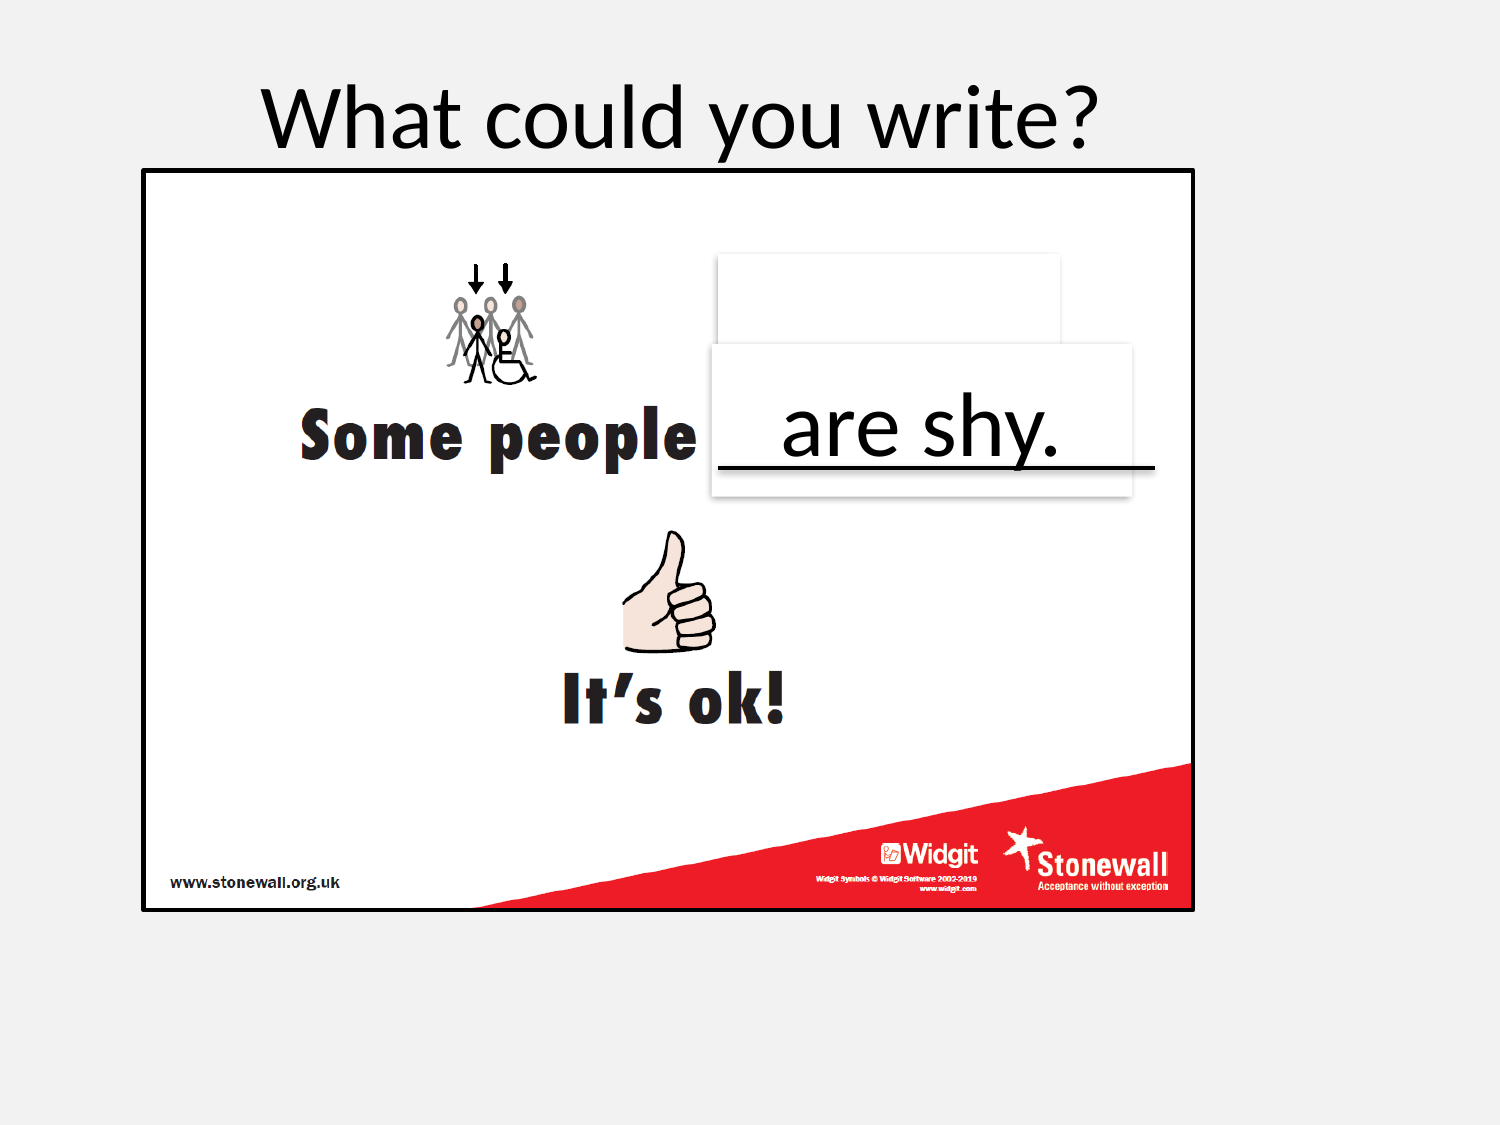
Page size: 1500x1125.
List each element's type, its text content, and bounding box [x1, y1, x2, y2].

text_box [145, 172, 1191, 908]
text_box What could you write? [145, 49, 1218, 175]
